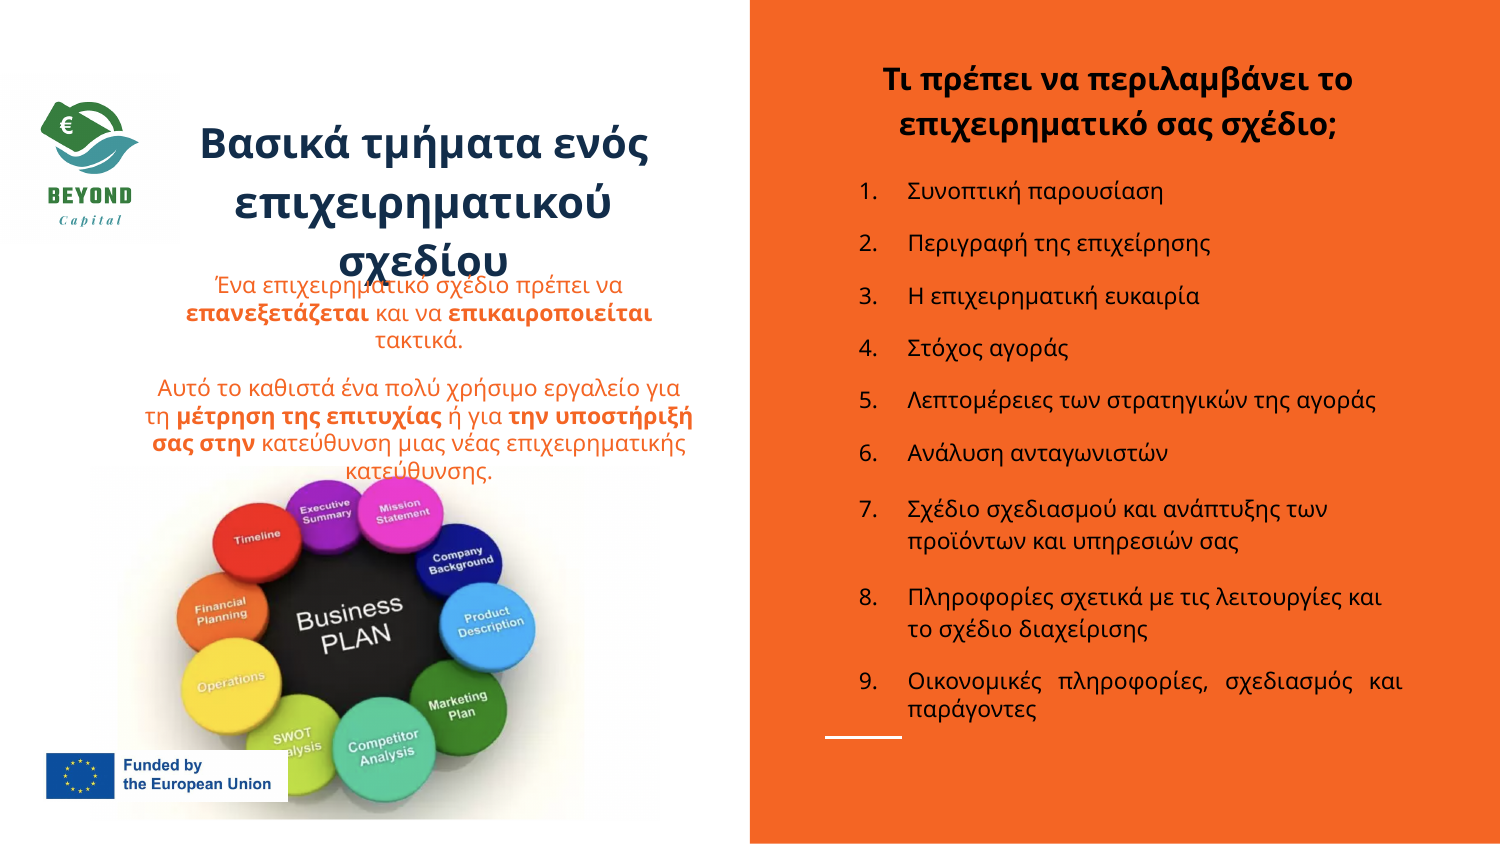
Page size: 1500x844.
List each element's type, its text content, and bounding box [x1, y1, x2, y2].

list Τι πρέπει να περιλαμβάνει το επιχειρηματικό σας σχέδιο; Συνοπτική παρουσίαση Περιγραφή της επιχείρησης Η επιχειρηματική ευκαιρία Στόχος αγοράς Λεπτομέρειες των στρατηγικών της αγοράς Ανάλυση ανταγωνιστών Σχέδιο σχεδιασμού και ανάπτυξης των προϊόντων και υπηρεσιών σας Πληροφορίες σχετικά με τις λειτουργίες και το σχέδιο διαχείρισης Οικονομικές πληροφορίες, σχεδιασμός και παράγοντες [817, 102, 1419, 672]
picture [43, 466, 660, 821]
text_box Ένα επιχειρηματικό σχέδιο πρέπει να επανεξετάζεται και να επικαιροποιείται τακτικά. Αυτό το καθιστά ένα πολύ χρήσιμο εργαλείο για τη μέτρηση της επιτυχίας ή για την υποστήριξή σας στην κατεύθυνση μιας νέας επιχειρηματικής κατεύθυνσης. [129, 255, 710, 547]
picture [0, 73, 181, 244]
title Βασικά τμήματα ενός επιχειρηματικού σχεδίου [155, 116, 693, 255]
